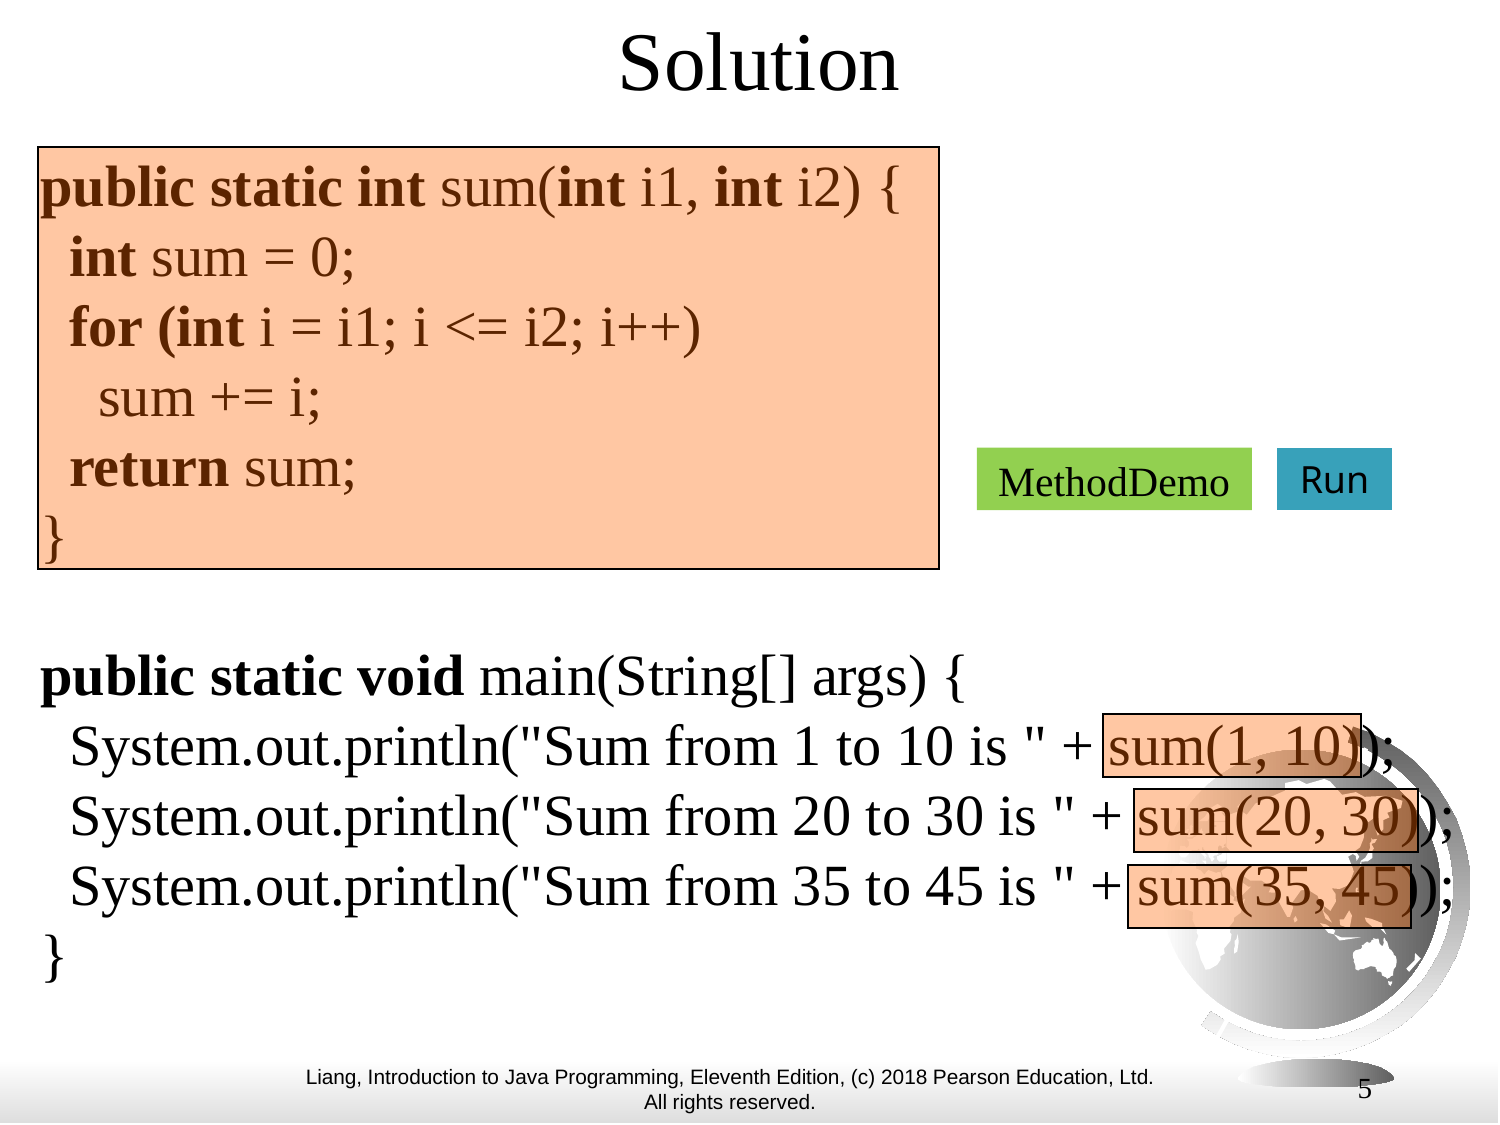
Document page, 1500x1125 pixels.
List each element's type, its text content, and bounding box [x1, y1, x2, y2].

title Solution [113, 0, 1406, 116]
text_box [37, 146, 939, 569]
text_box [1102, 713, 1362, 777]
text_box MethodDemo [976, 447, 1252, 511]
text_box public static int sum(int i1, int i2) { int sum = 0; for (int i = i1; i <= i2; i++) sum += i; return sum; } public static void main(String[] args) { System.out.println("Sum from 1 to 10 is " + sum(1, 10)); System.out.println("Sum from 20 to 30 is " + sum(20, 30)); System.out.println("Sum from 35 to 45 is " + sum(35, 45)); } [25, 140, 1475, 995]
text_box Run [1277, 447, 1392, 511]
slide_number 5 [1074, 1049, 1388, 1125]
text_box [1128, 864, 1412, 928]
text_box [1134, 789, 1418, 853]
